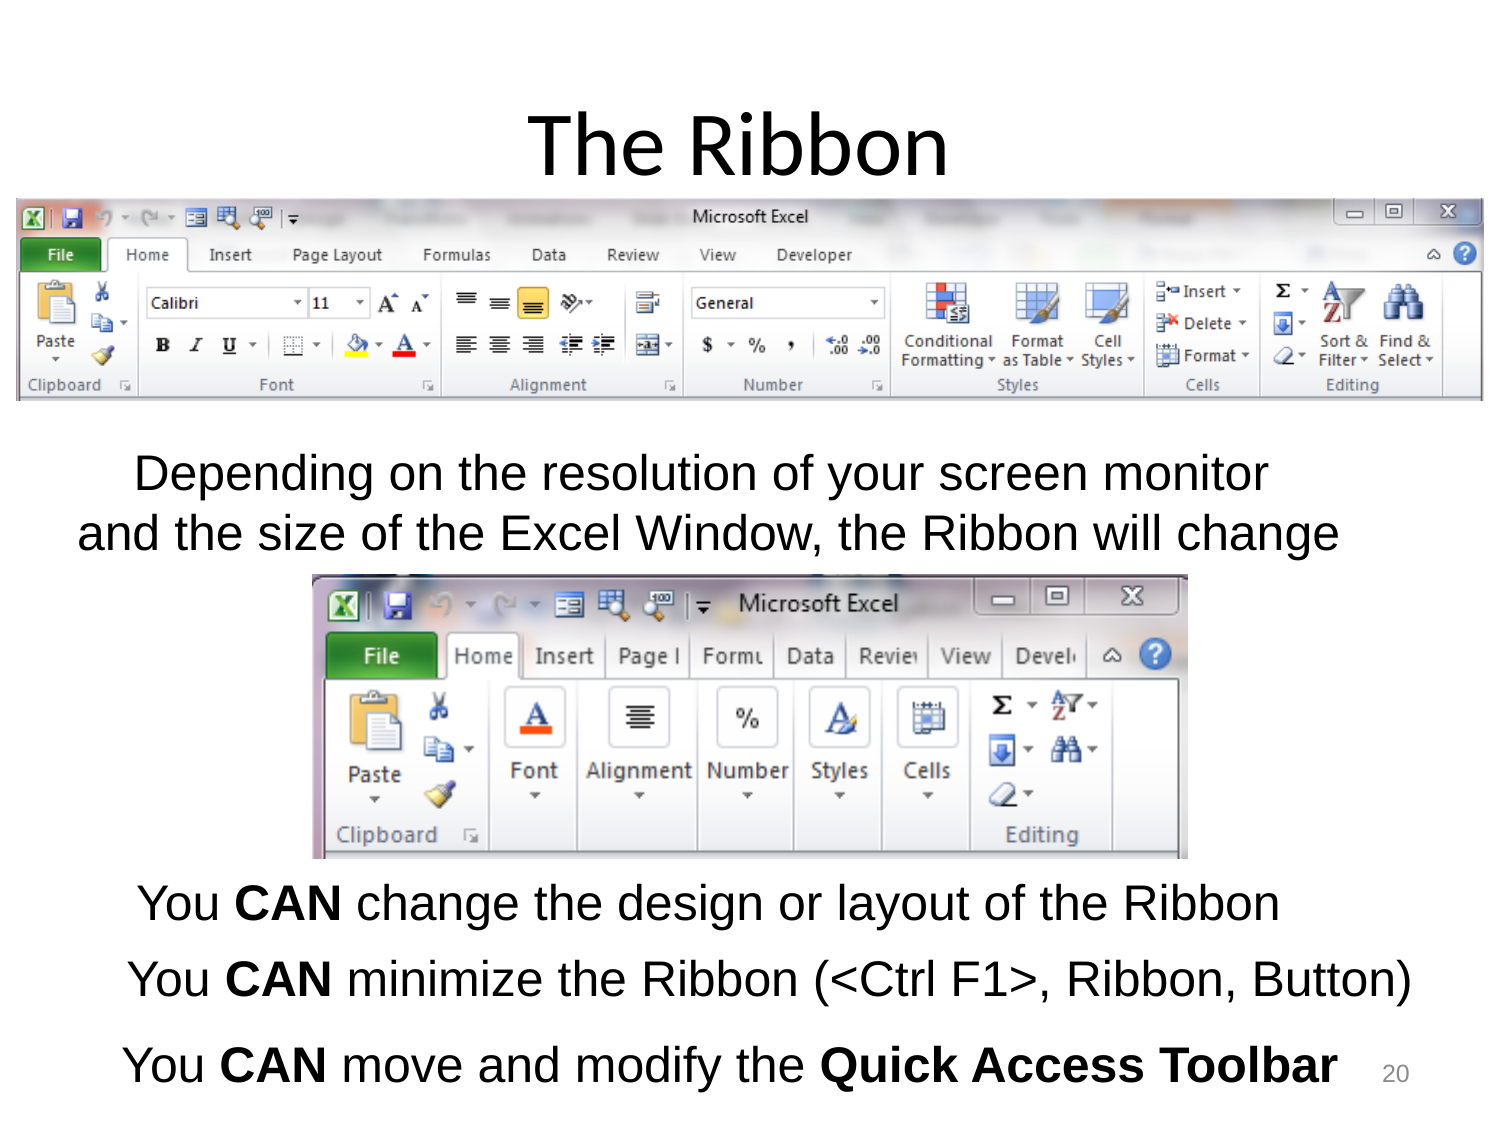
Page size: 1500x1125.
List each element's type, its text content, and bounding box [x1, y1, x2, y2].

picture [312, 574, 1188, 860]
slide_number 20 [1074, 1042, 1425, 1103]
text_box You CAN change the design or layout of the Ribbon [121, 862, 1297, 938]
text_box You CAN move and modify the Quick Access Toolbar [106, 1024, 1354, 1100]
text_box You CAN minimize the Ribbon (<Ctrl F1>, Ribbon, Button) [111, 938, 1443, 1014]
title The Ribbon [75, 45, 1425, 197]
picture [15, 198, 1485, 401]
text_box Depending on the resolution of your screen monitor and the size of the Excel Window, the Ribbon will change appearance [0, 433, 1463, 628]
